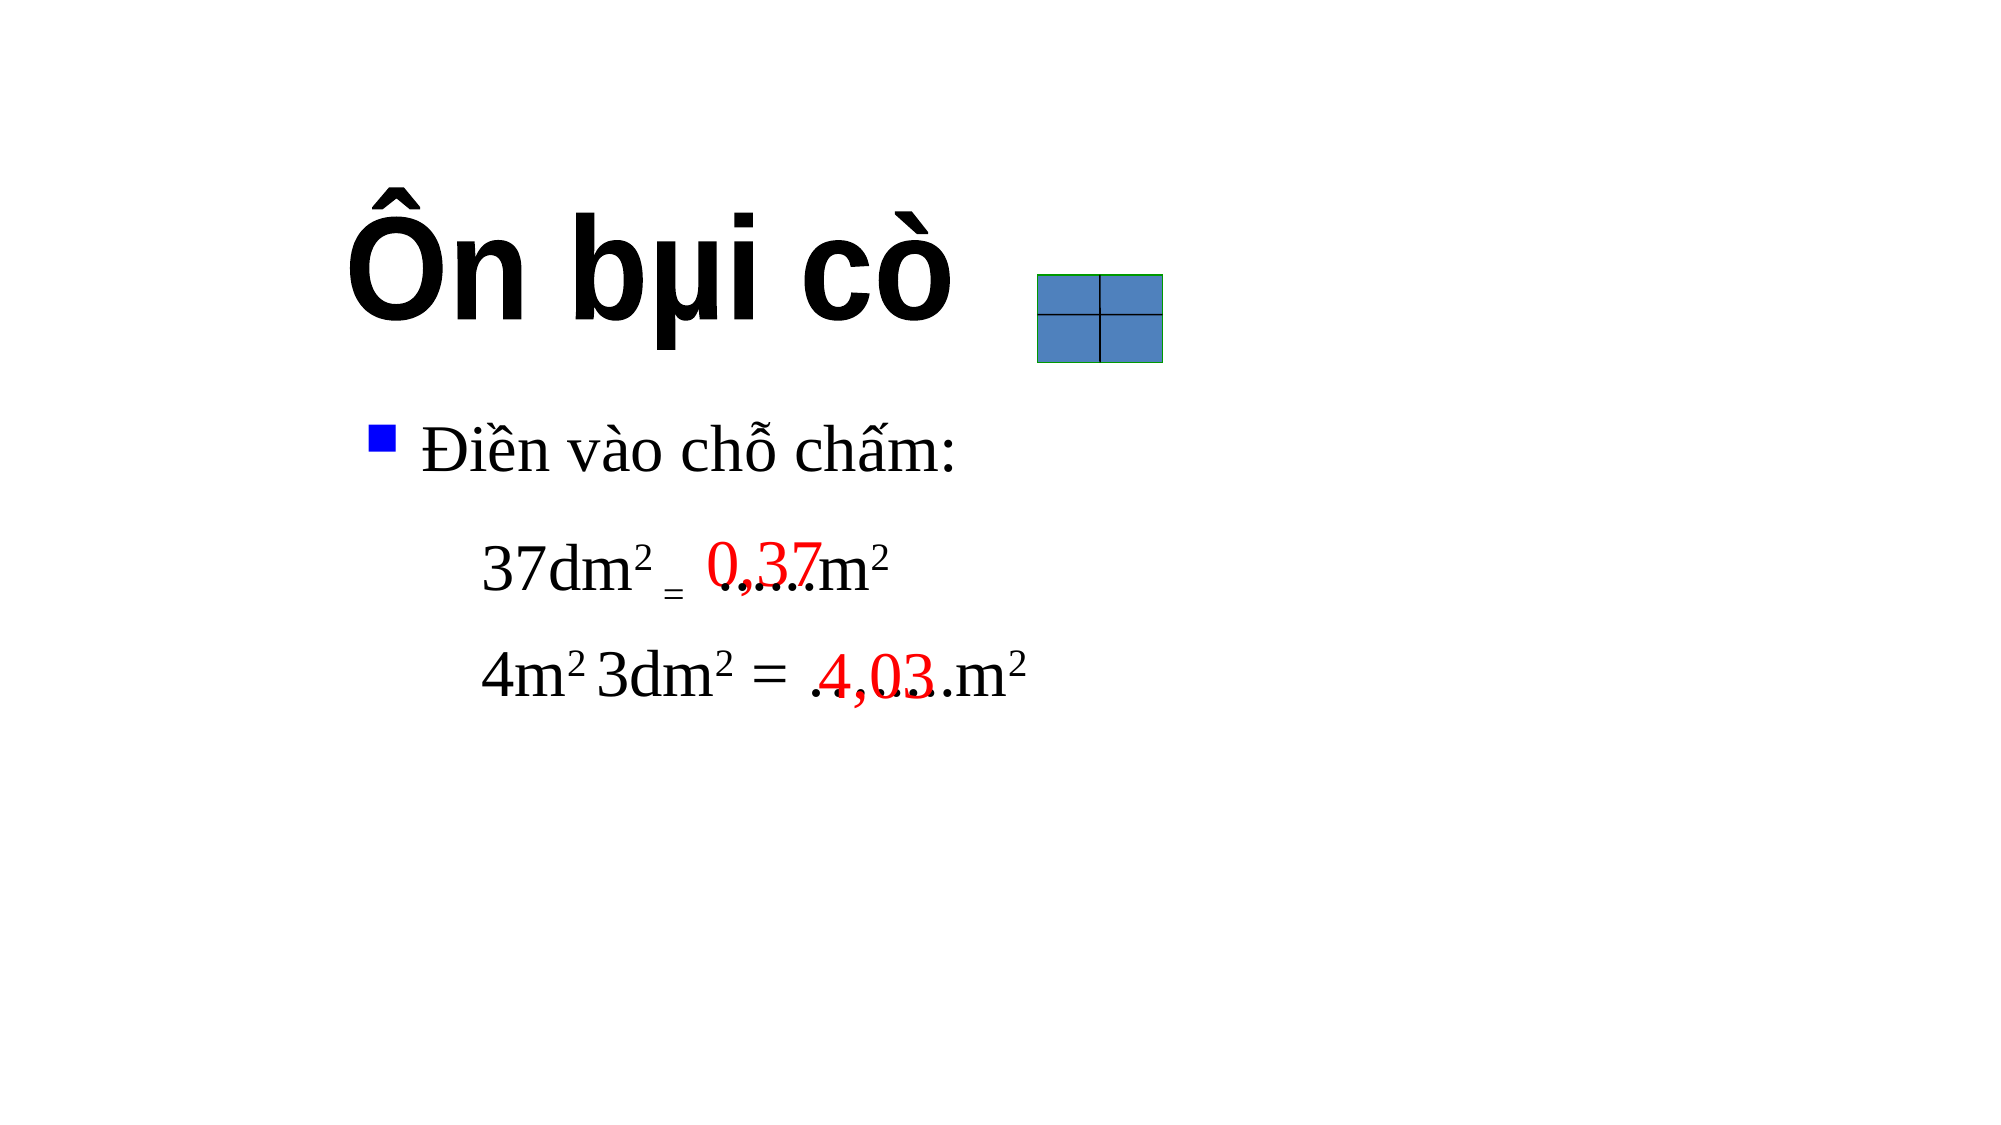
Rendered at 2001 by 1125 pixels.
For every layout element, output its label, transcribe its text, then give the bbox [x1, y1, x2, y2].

text_box 4,03 [787, 624, 1025, 720]
text_box 4m2 3dm2 = ….....m2 [450, 637, 1225, 738]
text_box [1037, 315, 1163, 363]
text_box [1100, 274, 1163, 314]
text_box 37dm2 = ......m2 [449, 550, 1263, 625]
text_box [1037, 274, 1099, 314]
text_box Điền vào chỗ chấm: [350, 412, 1600, 550]
